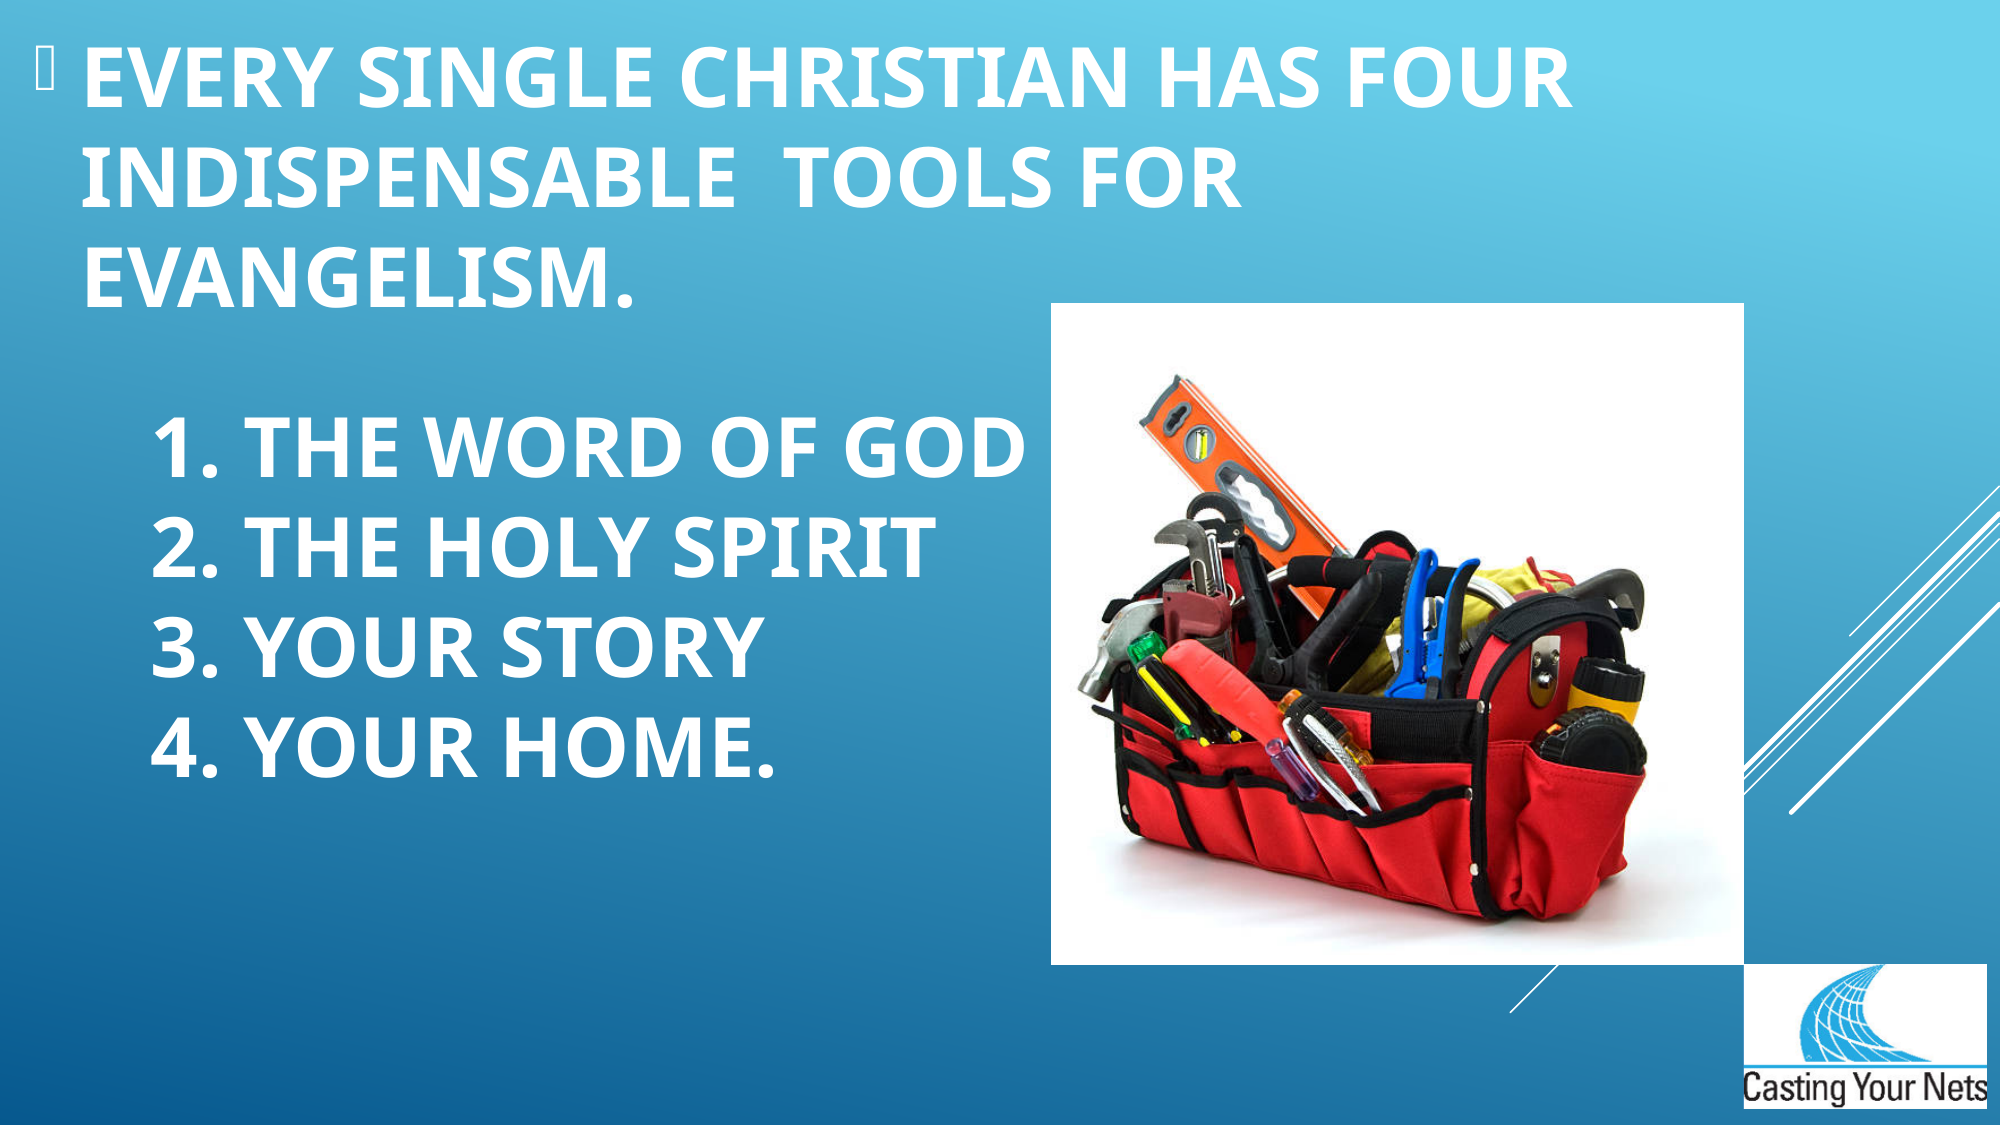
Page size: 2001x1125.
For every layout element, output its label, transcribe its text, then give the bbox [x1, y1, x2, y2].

title 1. The word of god 2. The holy spirit 3. Your story 4. Your home. [135, 471, 1051, 718]
picture [1051, 302, 1988, 1109]
list EVERY SINGLE CHRISTIAN HAS FOUR INDISPENSABLE TOOLS FOR EVANGELISM. [18, 0, 1761, 471]
